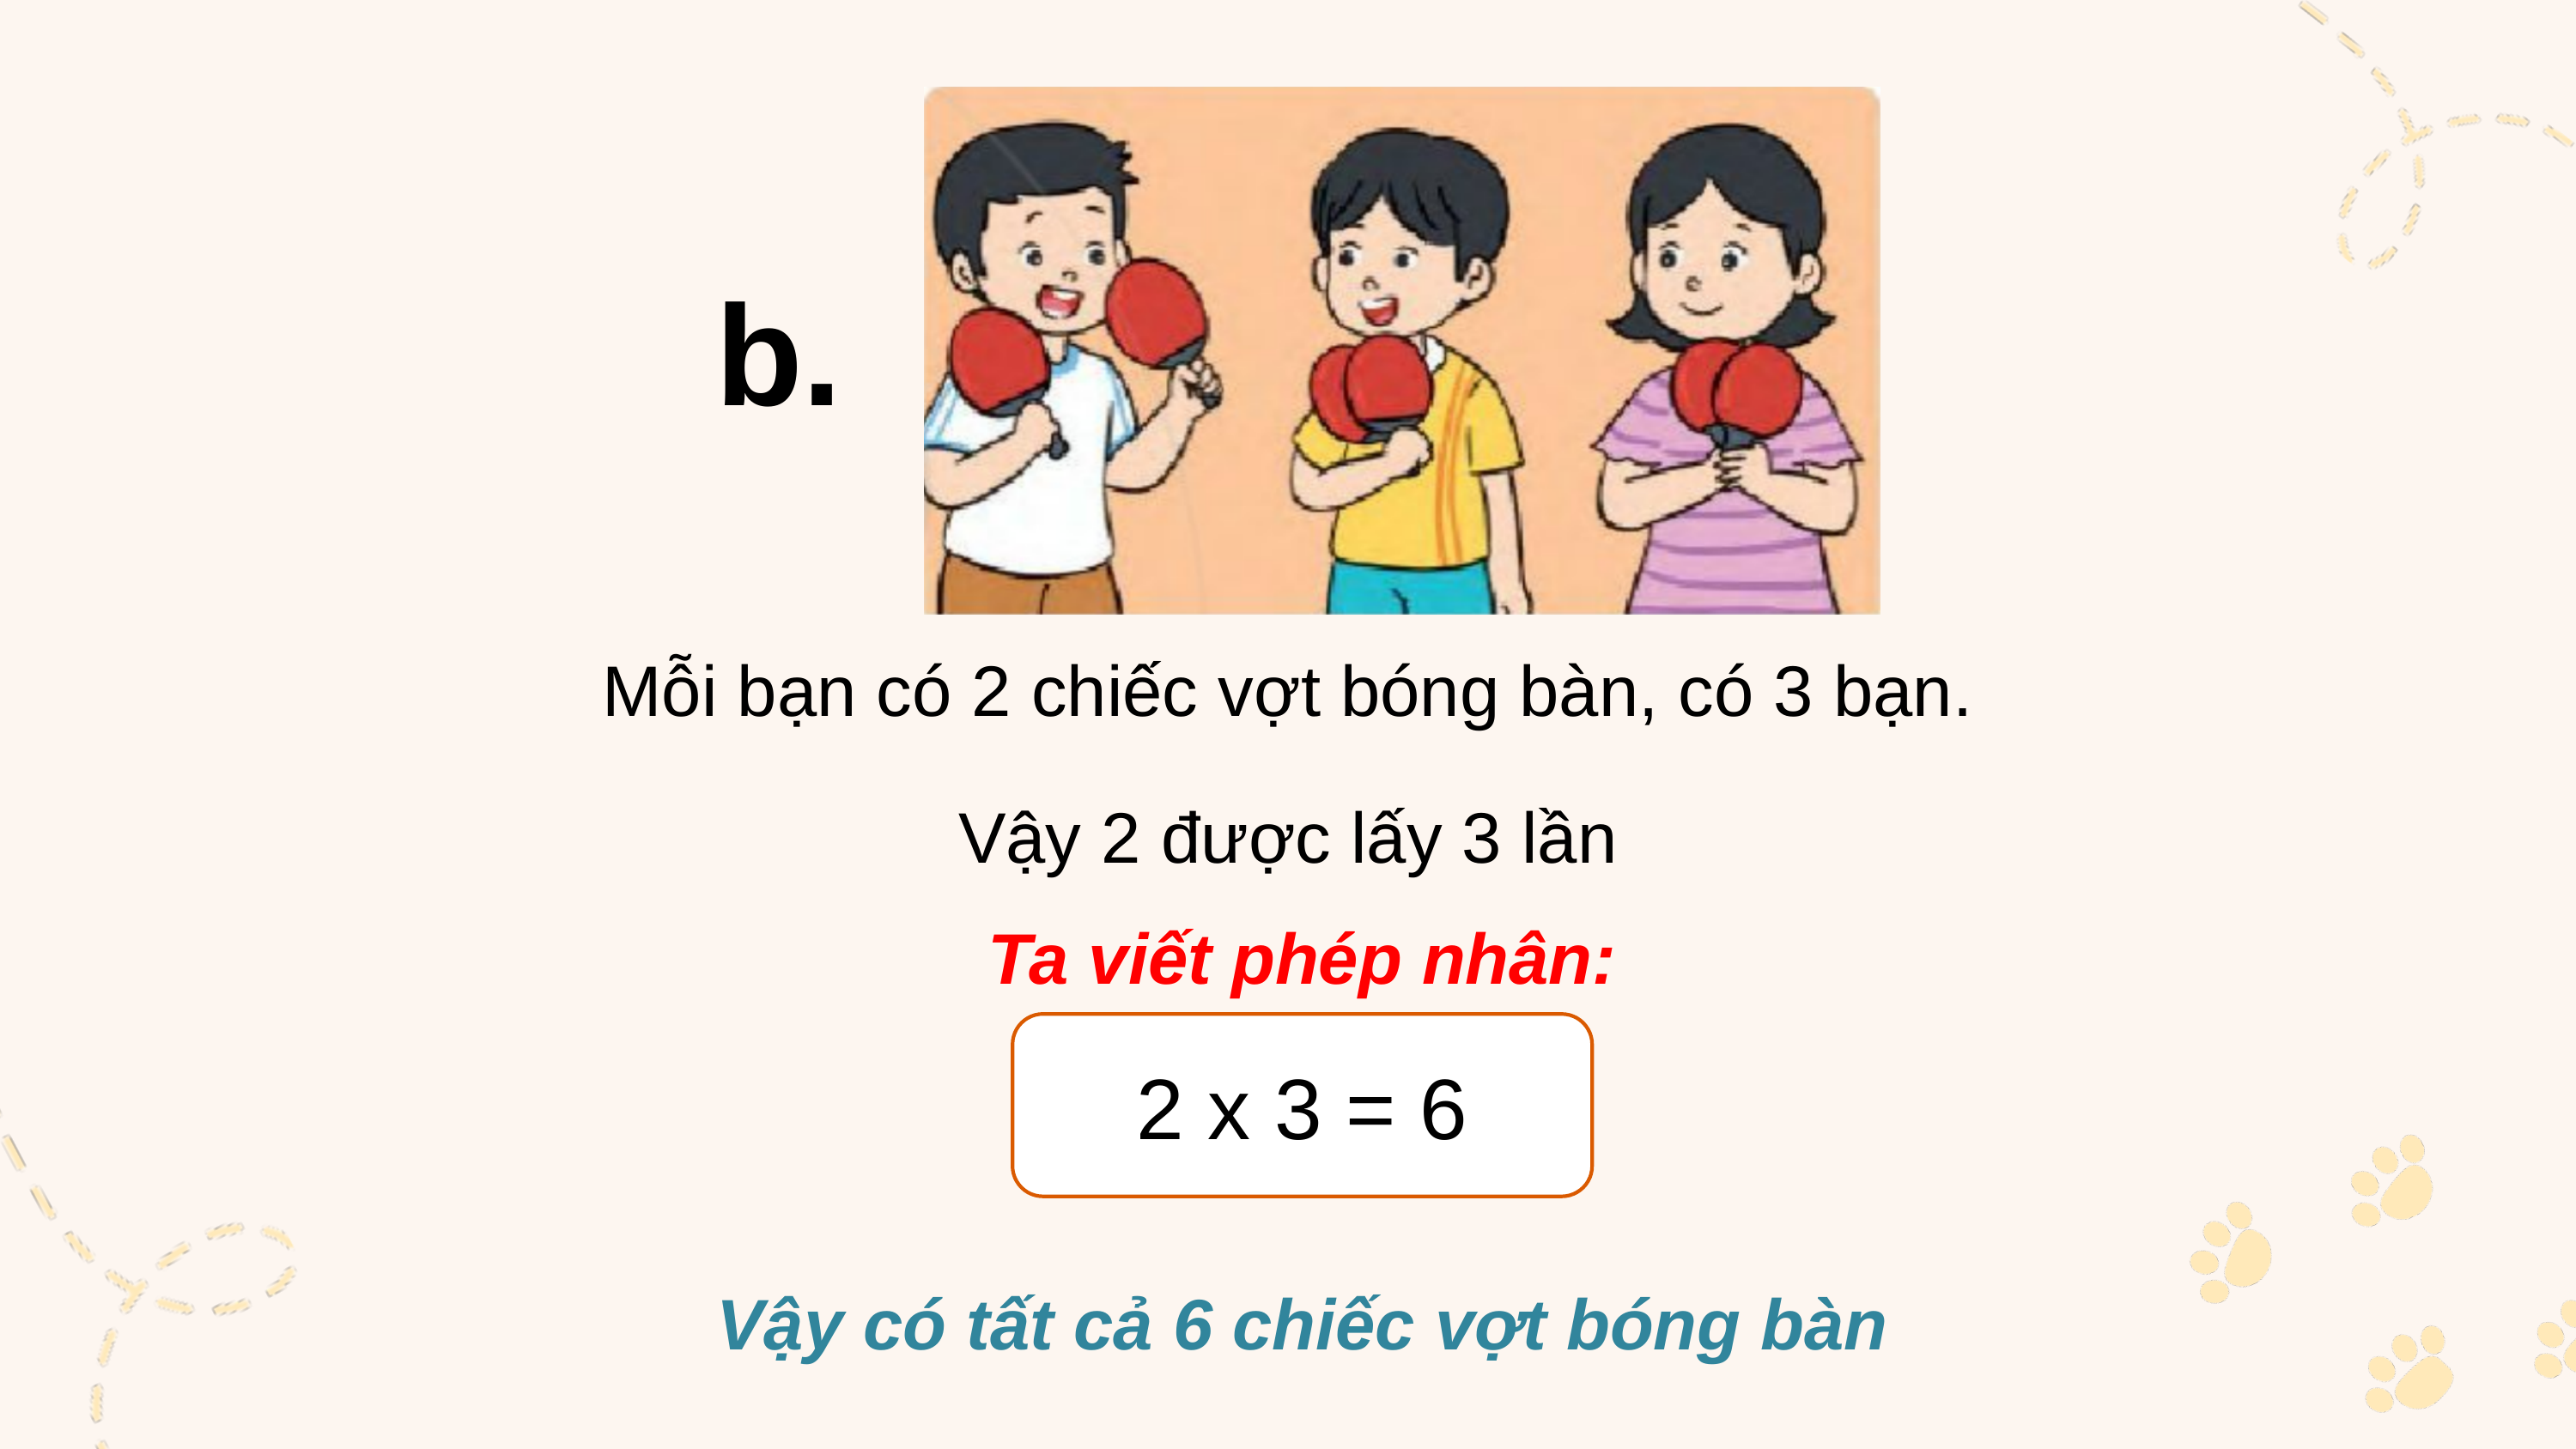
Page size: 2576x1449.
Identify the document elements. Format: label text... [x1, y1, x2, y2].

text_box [696, 87, 1880, 615]
text_box Ta viết phép nhân: [757, 864, 1847, 1005]
text_box 2 x 3 = 6 [1011, 1012, 1595, 1198]
text_box Vậy có tất cả 6 chiếc vợt bóng bàn [586, 1229, 2020, 1371]
picture [2166, 0, 2576, 427]
text_box Mỗi bạn có 2 chiếc vợt bóng bàn, có 3 bạn. Vậy 2 được lấy 3 lần [363, 595, 2213, 884]
picture [2169, 1047, 2576, 1449]
picture [0, 1005, 400, 1449]
